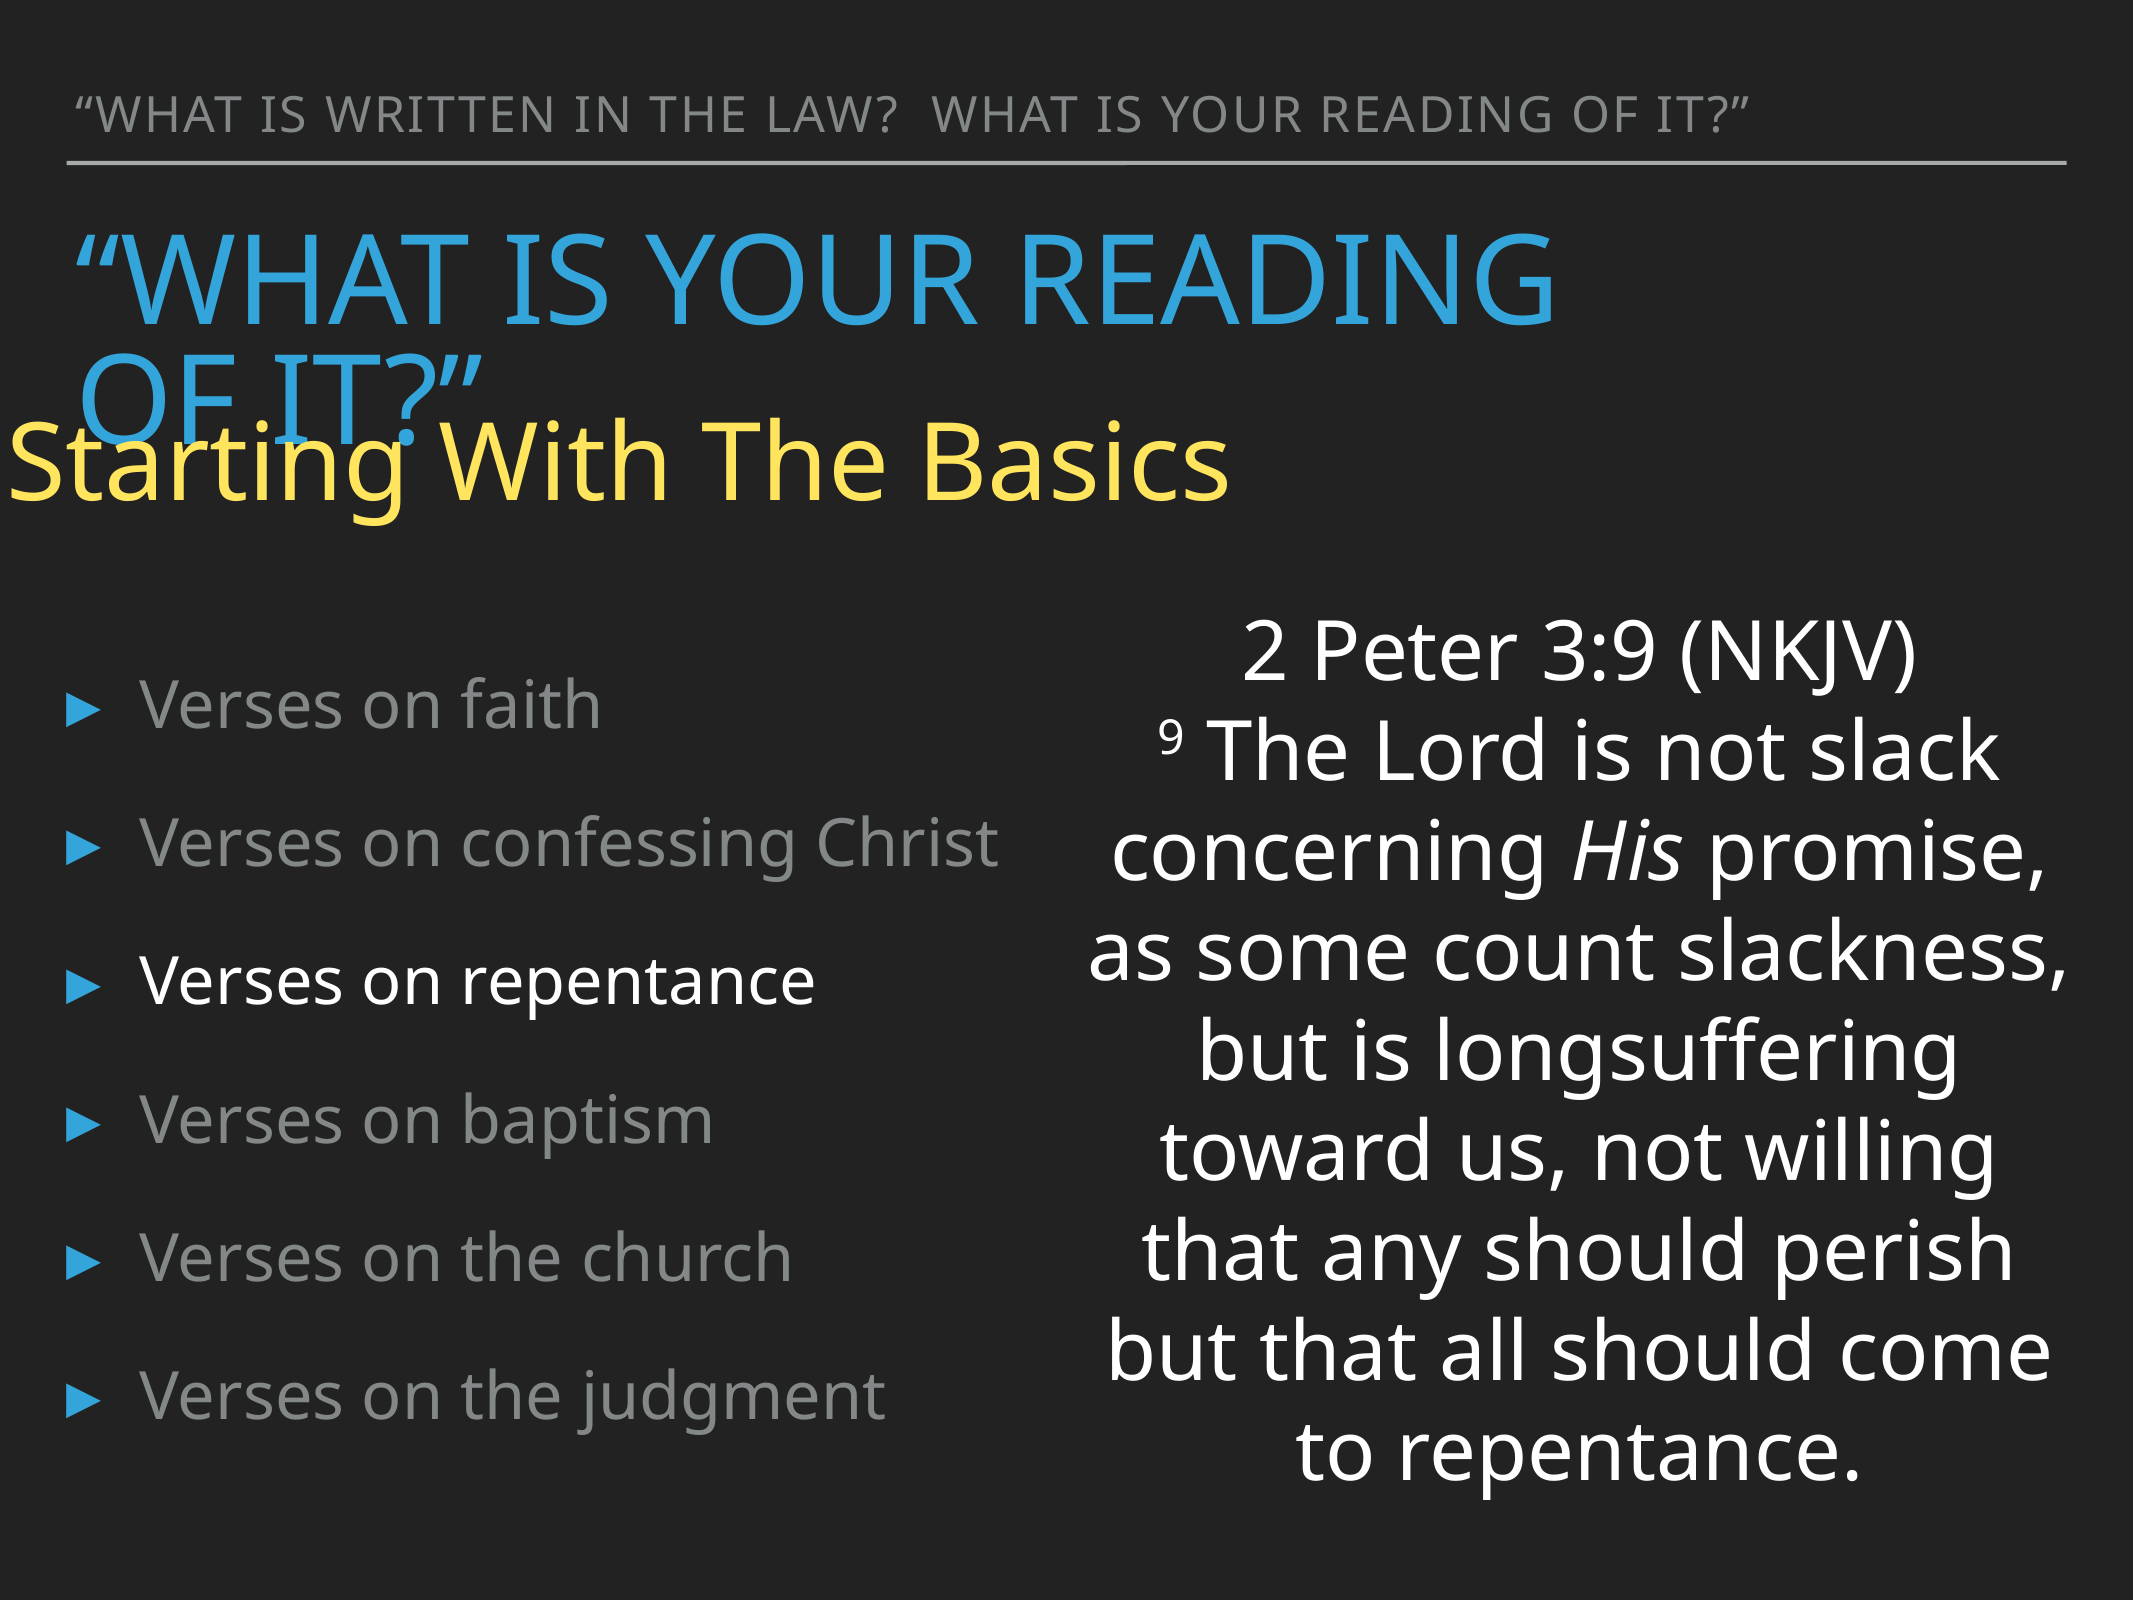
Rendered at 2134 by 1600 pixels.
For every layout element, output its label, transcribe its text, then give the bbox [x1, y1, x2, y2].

text_box “What is written in the law? What is your reading of it?” [66, 85, 1900, 150]
text_box Starting With The Basics [0, 383, 1242, 531]
title “What is Your Reading of It?” [66, 220, 1571, 372]
text_box 2 Peter 3:9 (NKJV) 9 The Lord is not slack concerning His promise, as some count slackness, but is longsuffering toward us, not willing that any should perish but that all should come to repentance. [1069, 588, 2090, 1506]
text_box Verses on faith Verses on confessing Christ Verses on repentance Verses on baptism Verses on the church Verses on the judgment [57, 653, 1009, 1442]
